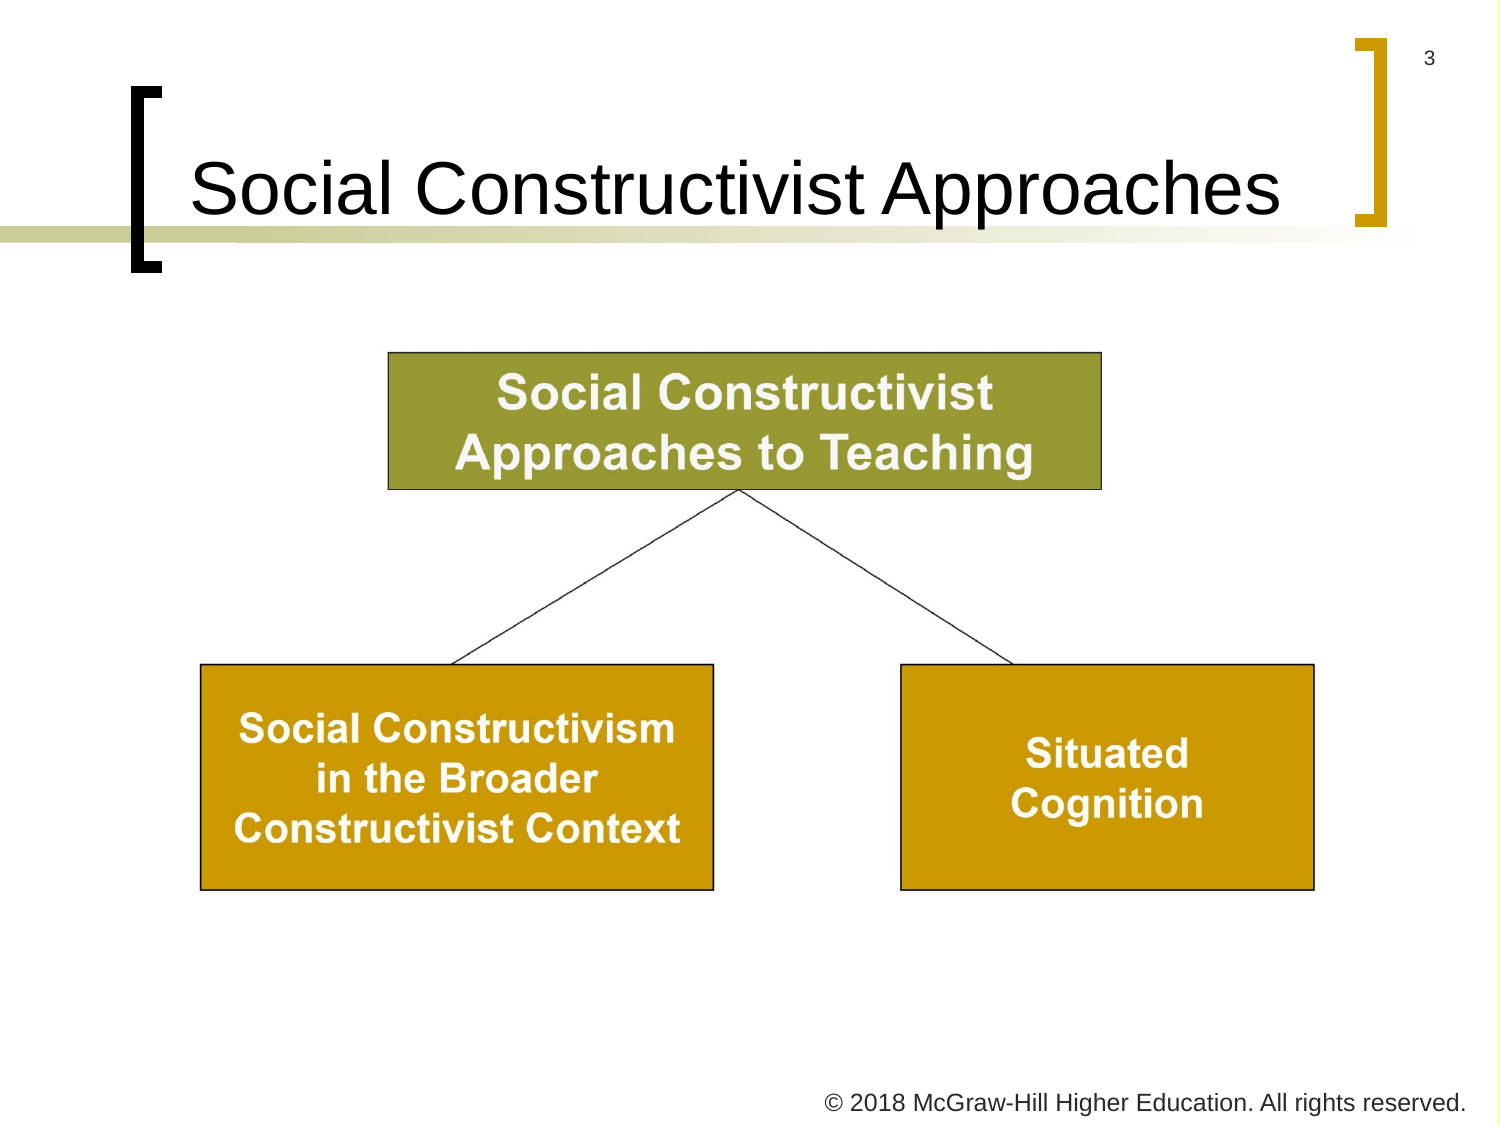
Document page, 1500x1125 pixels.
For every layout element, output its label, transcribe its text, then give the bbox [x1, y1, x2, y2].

picture [149, 289, 1411, 935]
title Social Constructivist Approaches [174, 126, 1328, 238]
